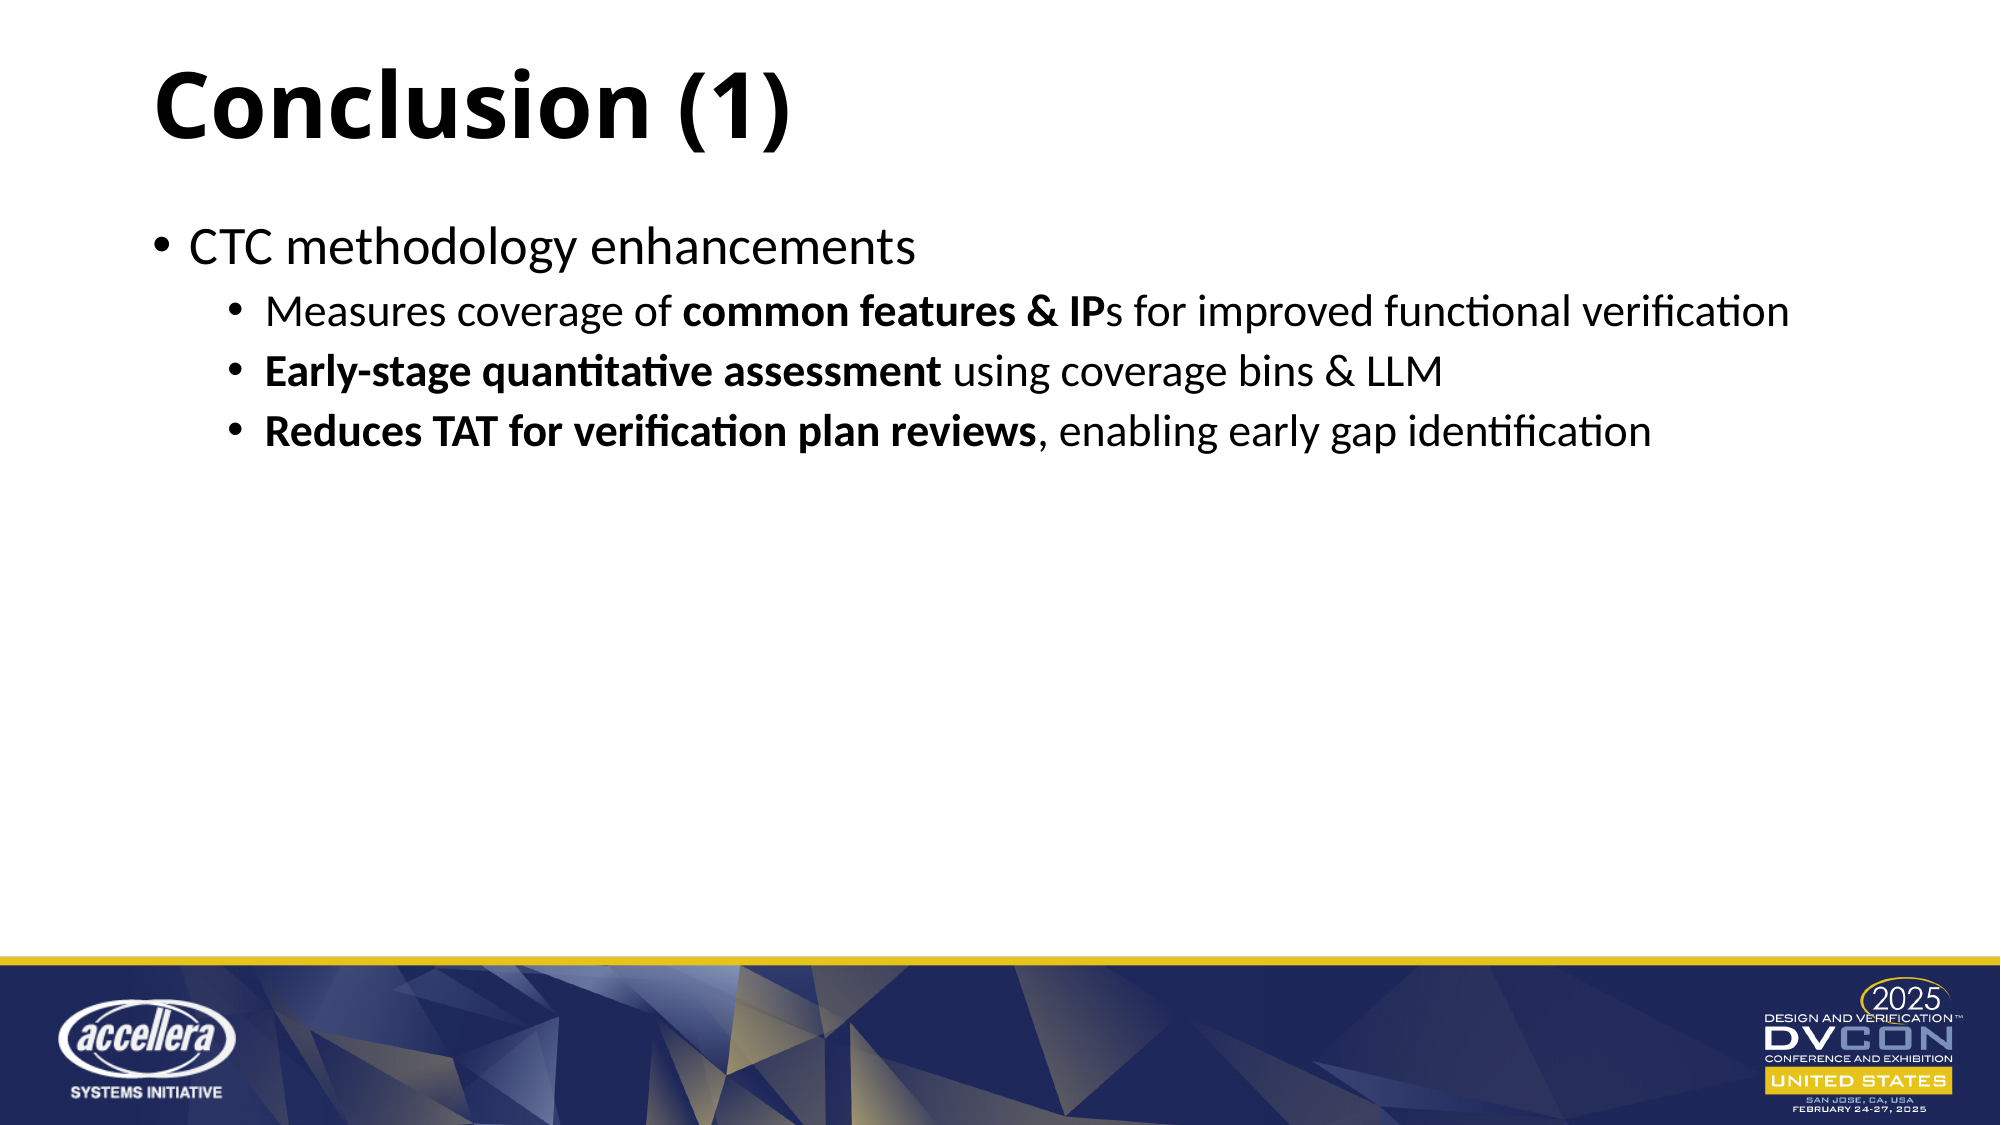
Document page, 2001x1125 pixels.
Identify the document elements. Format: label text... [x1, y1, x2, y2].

picture [0, 0, 2000, 1125]
list CTC methodology enhancements Measures coverage of common features & IPs for improved functional verification Early-stage quantitative assessment using coverage bins & LLM Reduces TAT for verification plan reviews, enabling early gap identification [137, 210, 2000, 962]
title Conclusion (1) [137, 0, 2000, 210]
